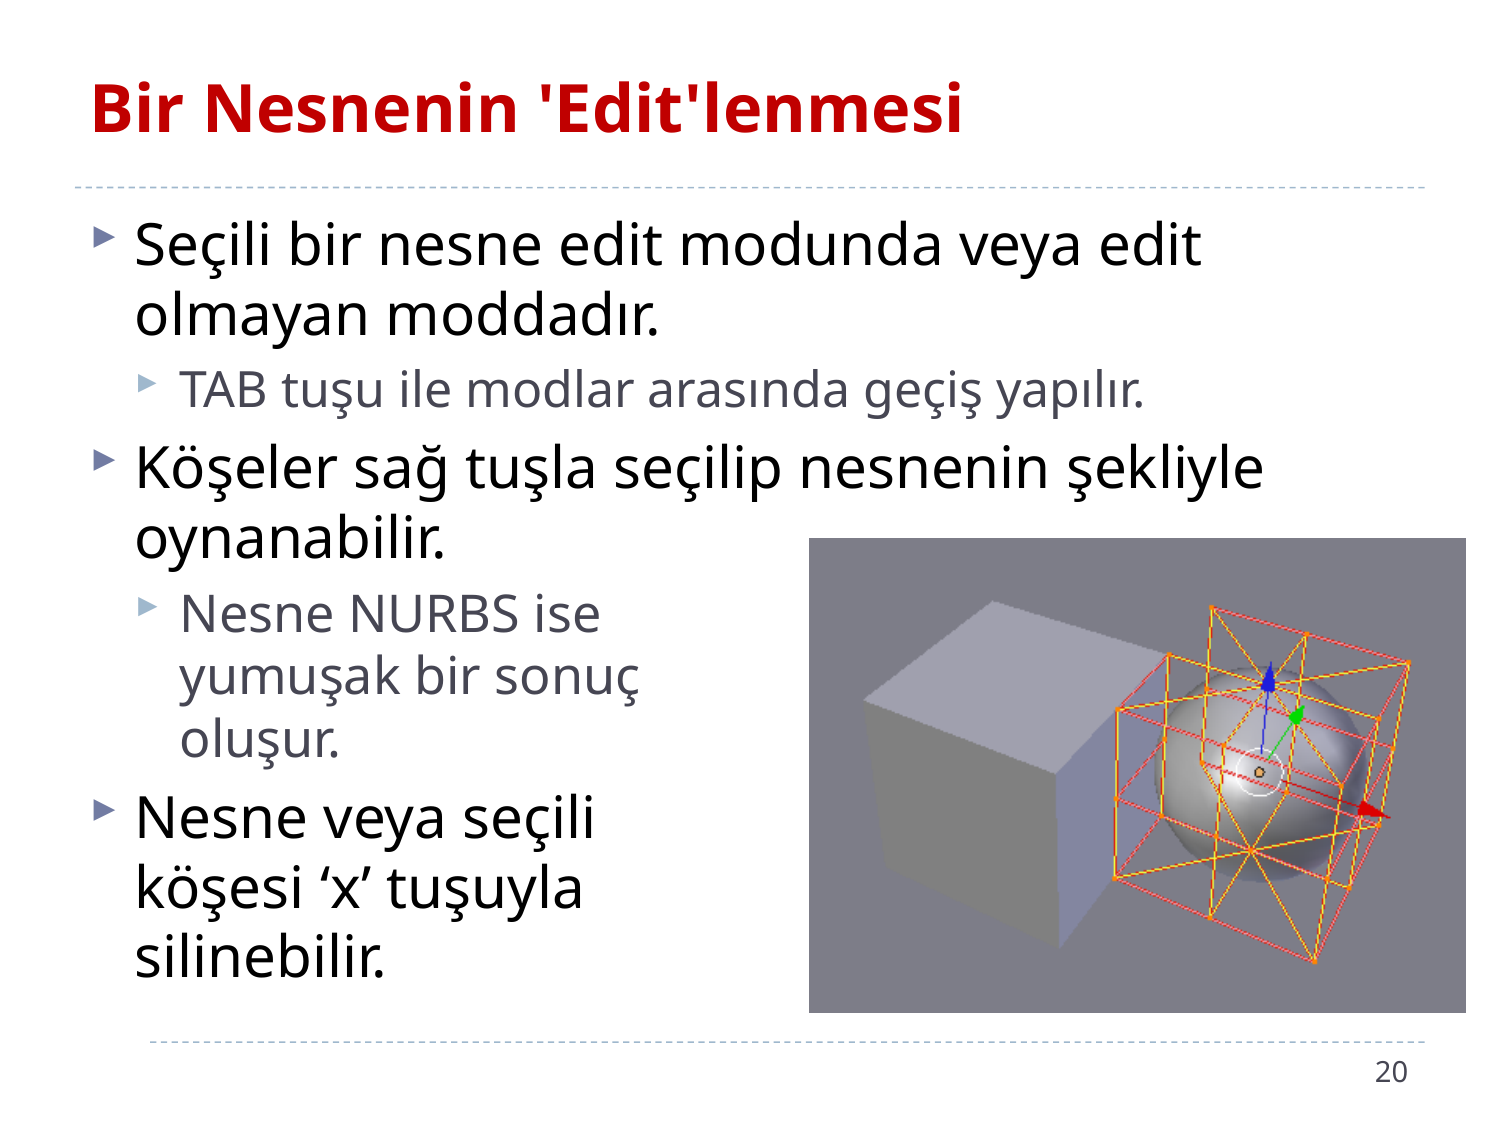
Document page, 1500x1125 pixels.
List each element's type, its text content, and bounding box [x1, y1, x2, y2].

picture [808, 538, 1466, 1013]
slide_number 20 [1074, 1045, 1424, 1106]
title Bir Nesnenin 'Edit'lenmesi [75, 24, 1425, 188]
list Seçili bir nesne edit modunda veya edit olmayan moddadır. TAB tuşu ile modlar arasında geçiş yapılır. Köşeler sağ tuşla seçilip nesnenin şekliyle oynanabilir. Nesne NURBS ise yumuşak bir sonuç oluşur. Nesne veya seçili köşesi ‘x’ tuşuyla silinebilir. [75, 200, 1424, 1010]
